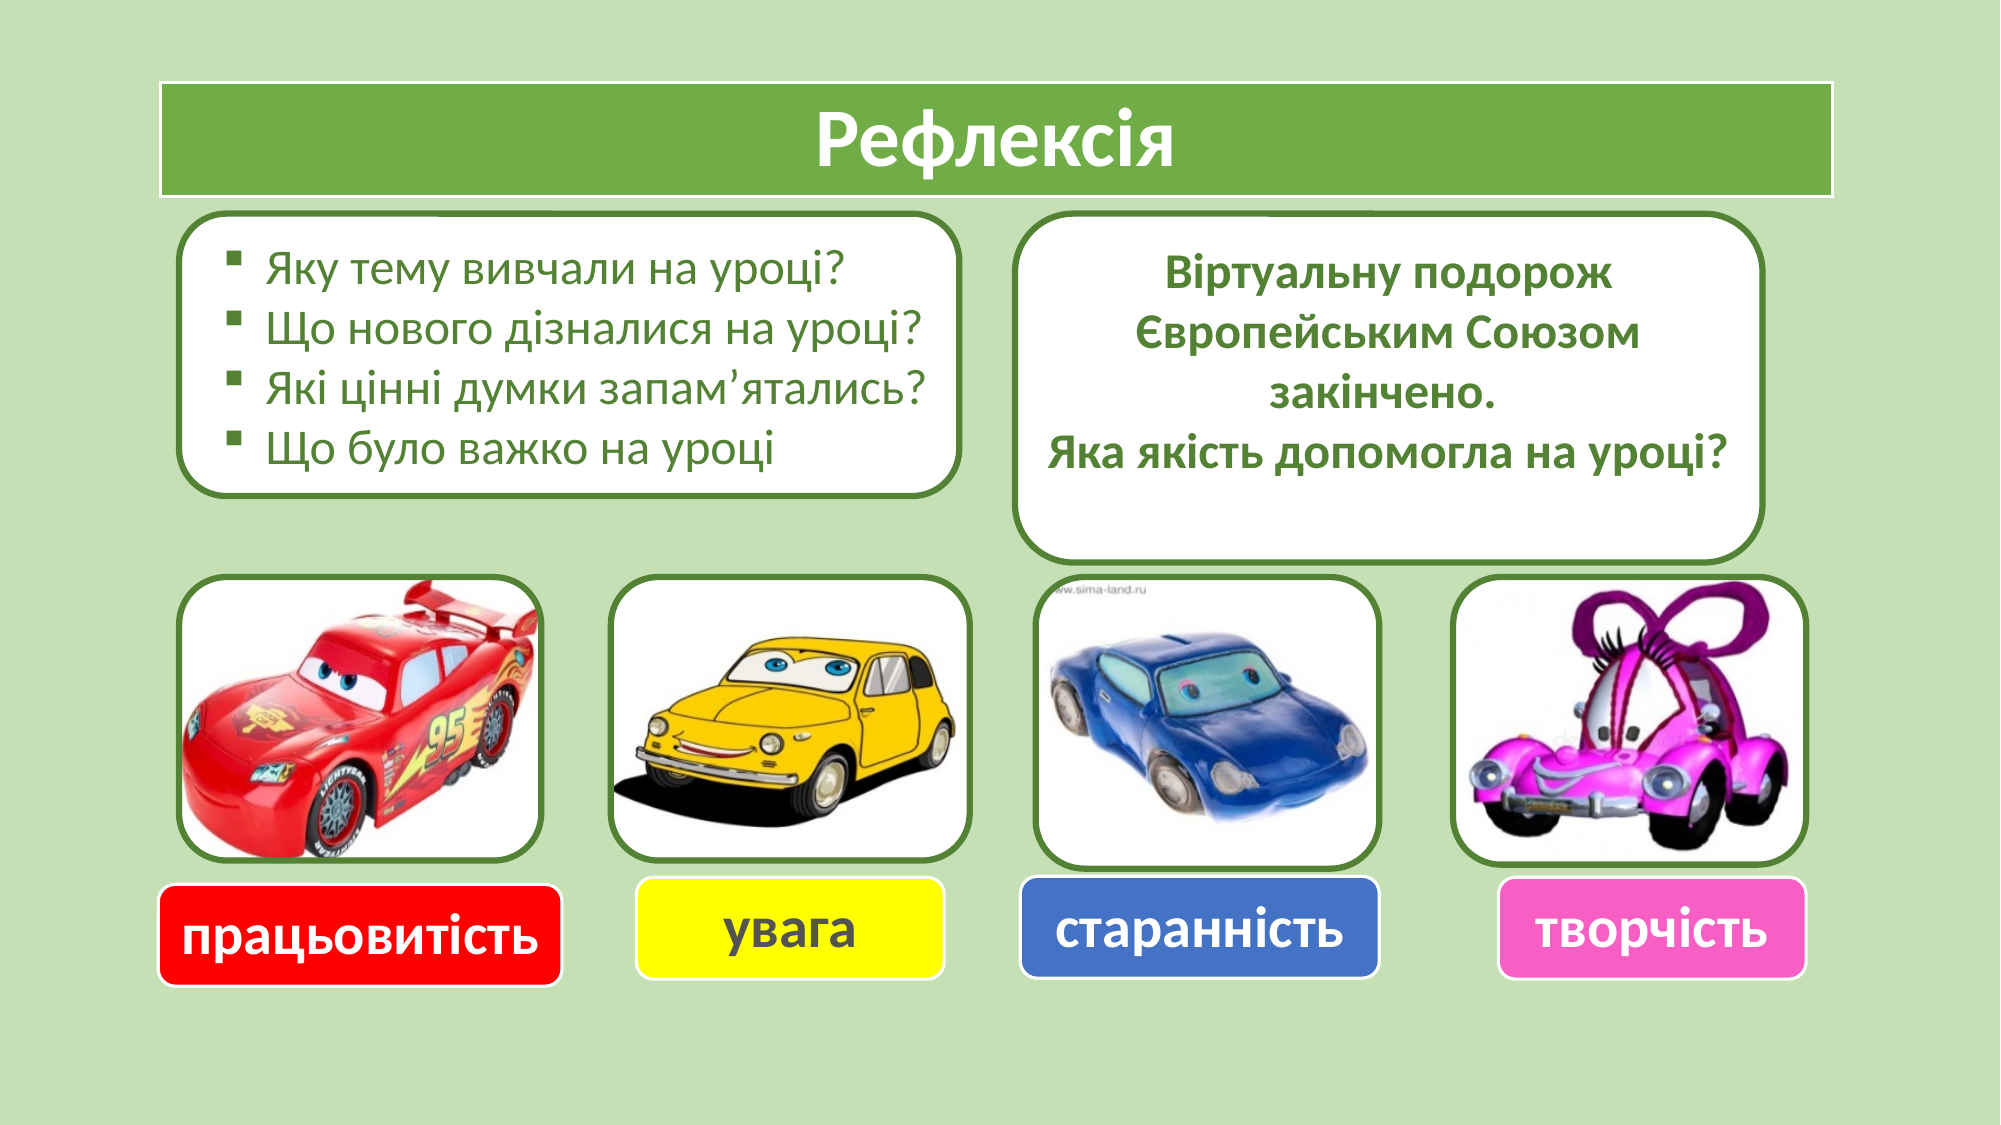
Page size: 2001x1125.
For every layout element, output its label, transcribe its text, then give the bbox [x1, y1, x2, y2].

picture [179, 577, 542, 861]
text_box творчість [1496, 875, 1808, 981]
text_box увага [634, 875, 946, 981]
text_box Яку тему вивчали на уроці? Що нового дізналися на уроці? Які цінні думки запам’ятались? Що було важко на уроці [178, 212, 961, 498]
picture [1453, 576, 1807, 865]
text_box працьовитість [156, 882, 564, 988]
text_box Віртуальну подорож Європейським Союзом закінчено. Яка якість допомогла на уроці? [1013, 212, 1764, 564]
text_box старанність [1018, 874, 1381, 980]
picture [610, 577, 970, 861]
picture [1035, 577, 1380, 869]
title Рефлексія [159, 81, 1834, 198]
